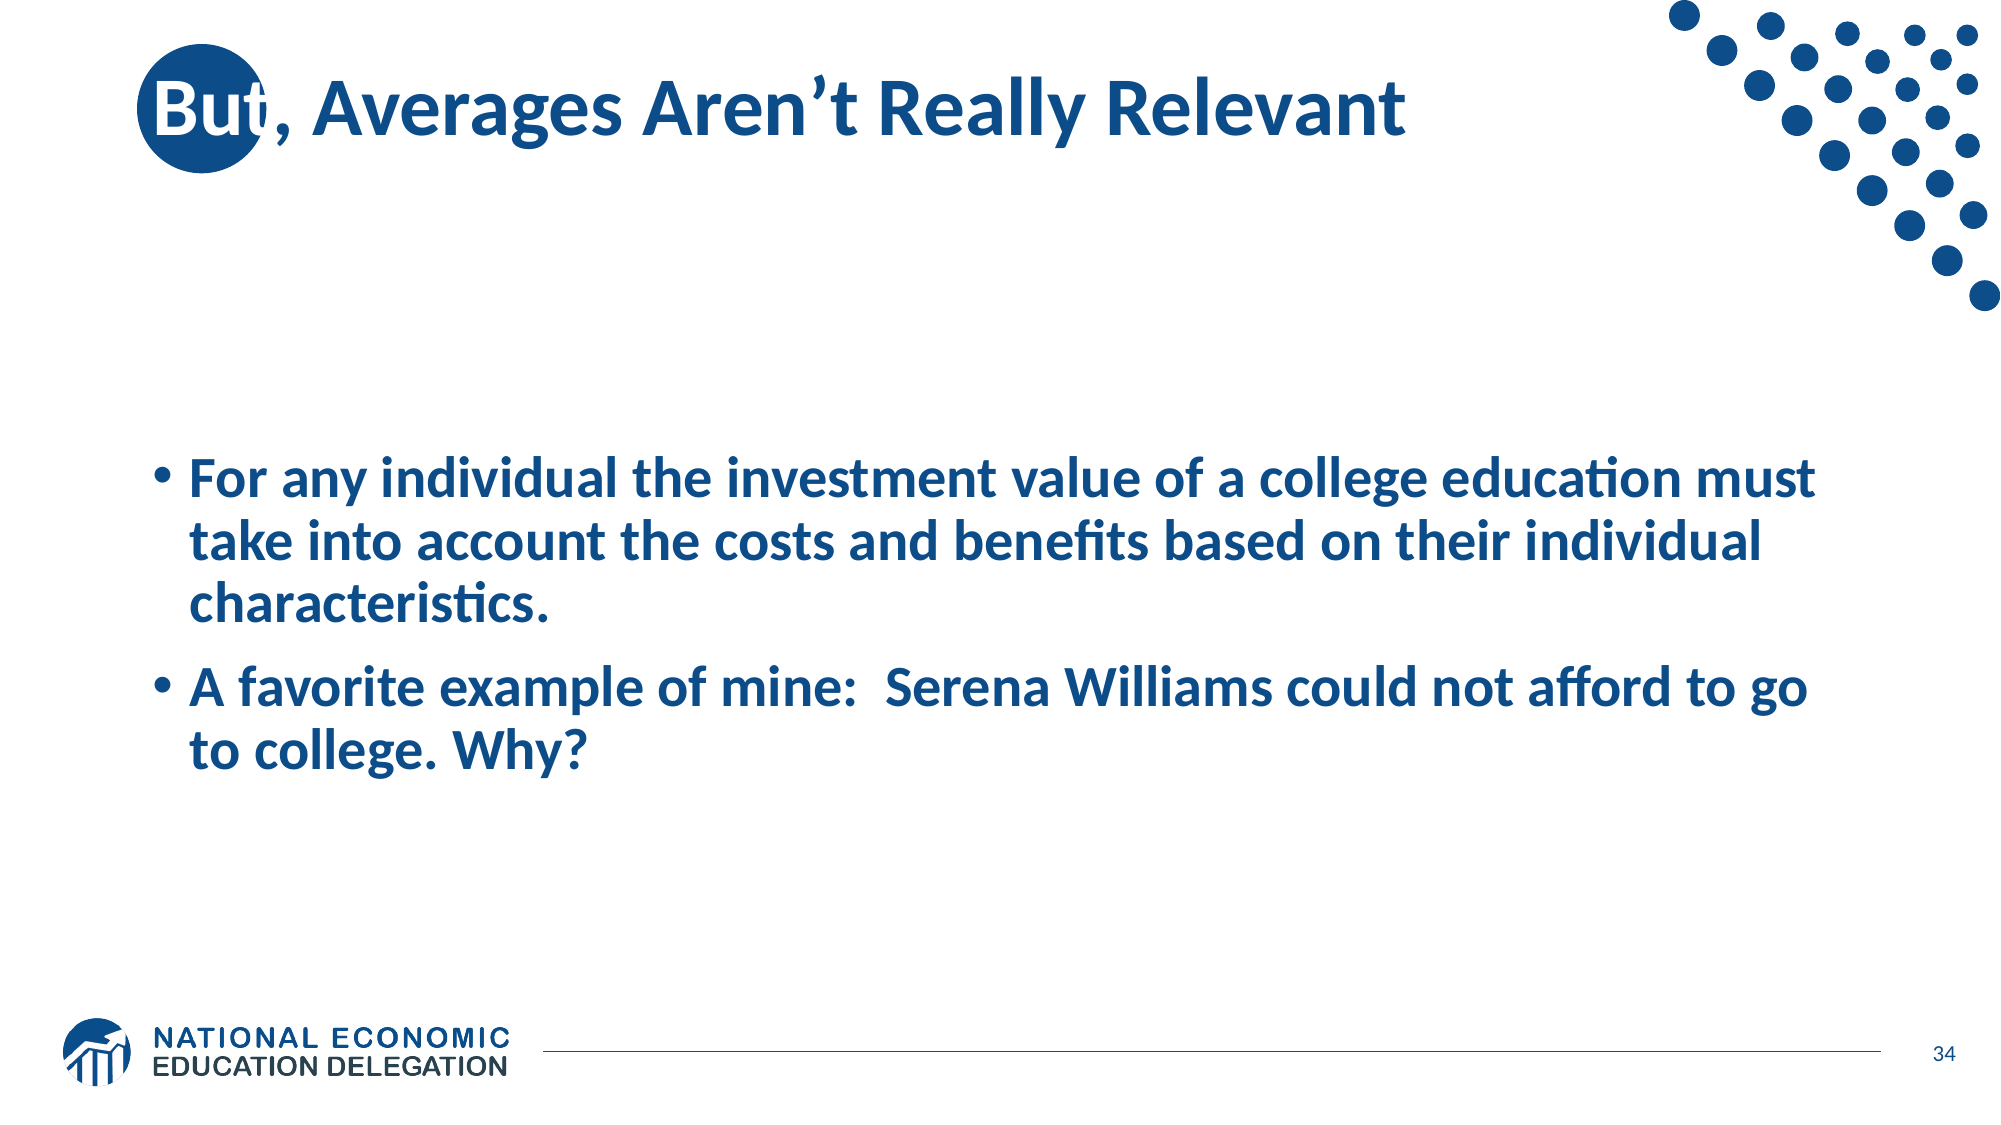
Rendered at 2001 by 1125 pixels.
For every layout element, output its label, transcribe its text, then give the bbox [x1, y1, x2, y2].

slide_number 34 [1521, 1022, 1972, 1082]
picture [55, 1013, 520, 1091]
list For any individual the investment value of a college education must take into account the costs and benefits based on their individual characteristics. A favorite example of mine: Serena Williams could not afford to go to college. Why? [137, 257, 1863, 972]
title But, Averages Aren’t Really Relevant [137, 0, 1863, 218]
